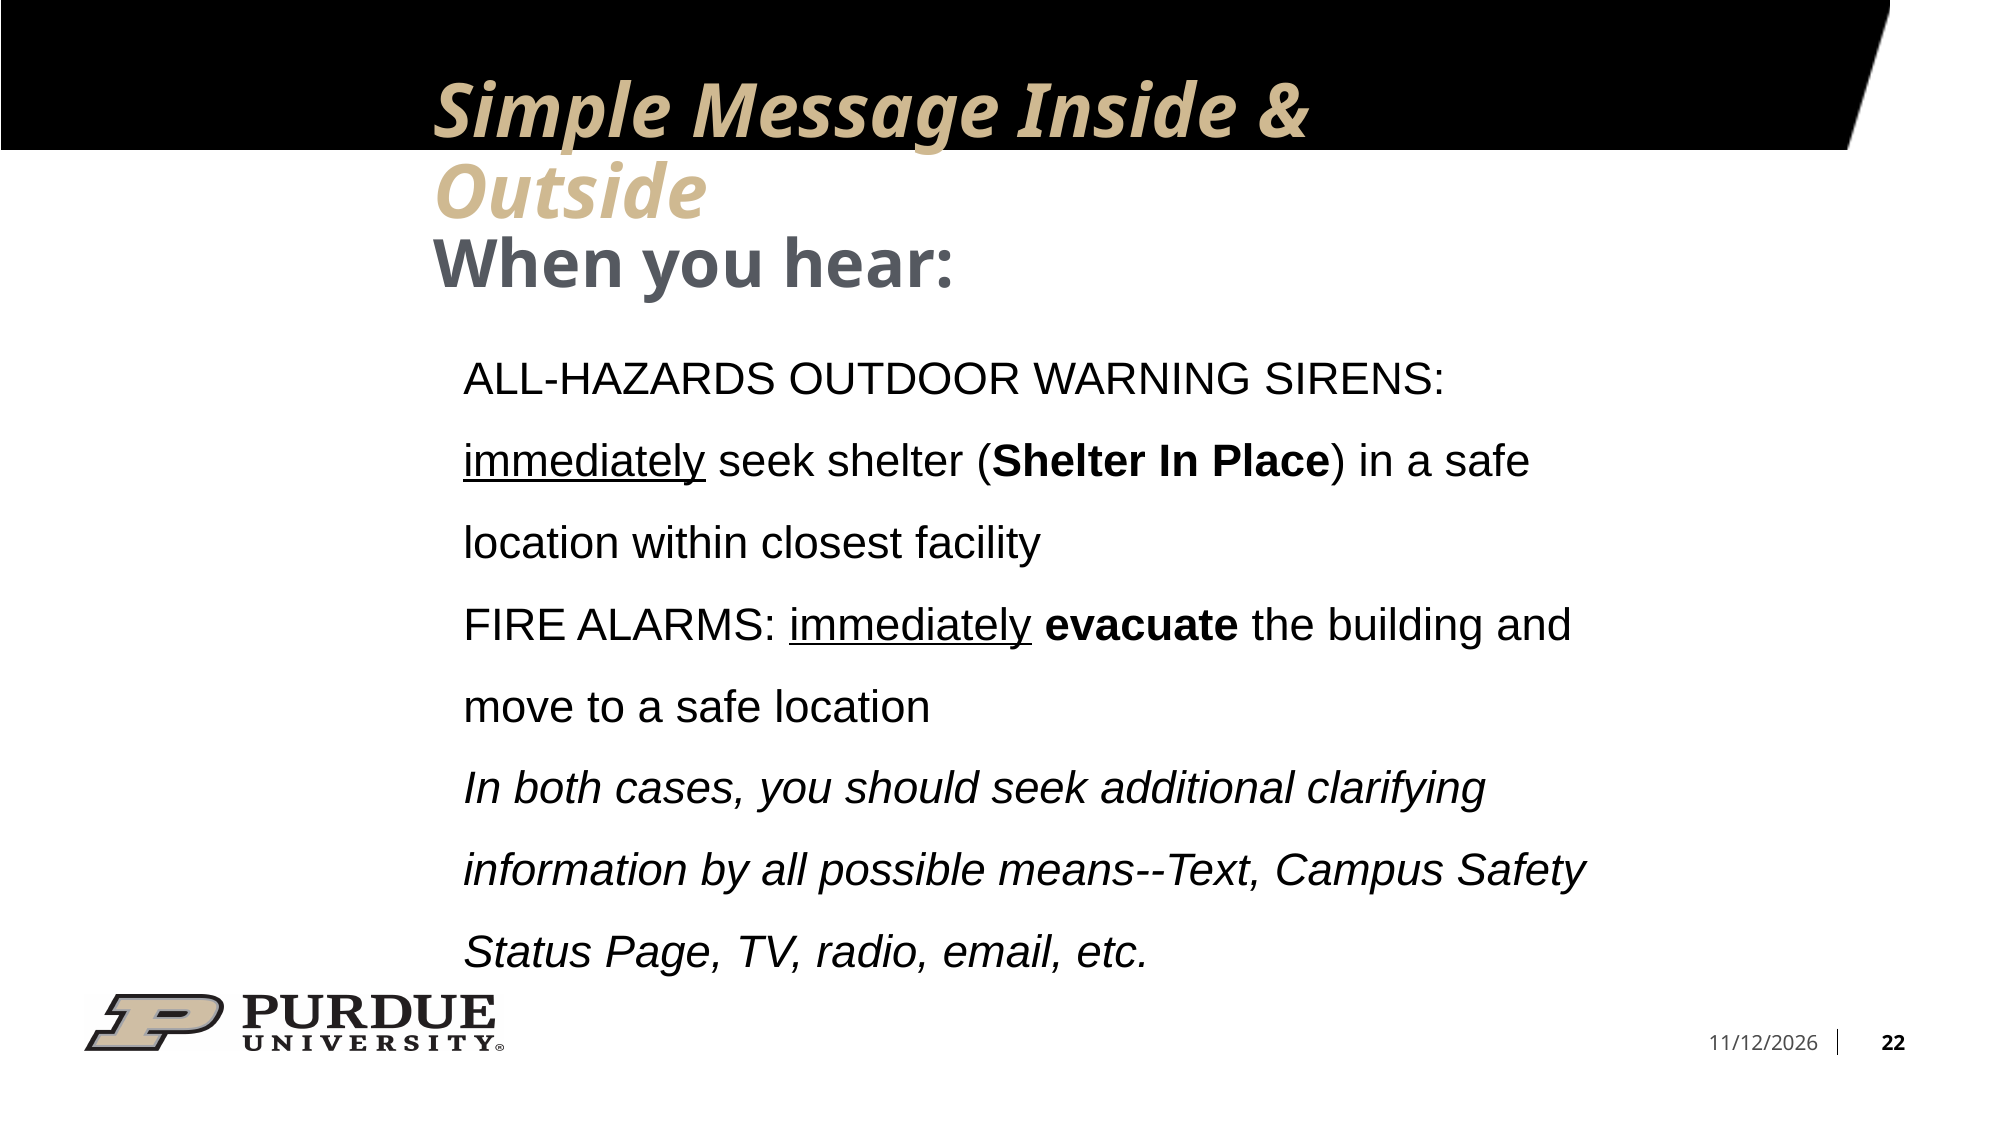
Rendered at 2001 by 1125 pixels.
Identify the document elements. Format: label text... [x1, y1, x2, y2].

title Simple Message Inside & Outside [430, 70, 1572, 158]
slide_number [1668, 1017, 1834, 1071]
list ALL-HAZARDS OUTDOOR WARNING SIRENS: immediately seek shelter (Shelter In Place) in a safe location within closest facility FIRE ALARMS: immediately evacuate the building and move to a safe location In both cases, you should seek additional clarifying information by all possible means--Text, Campus Safety Status Page, TV, radio, email, etc. [463, 321, 1625, 983]
subtitle When you hear: [433, 220, 1570, 302]
picture [84, 994, 504, 1051]
slide_number 22 [1853, 1013, 1934, 1074]
